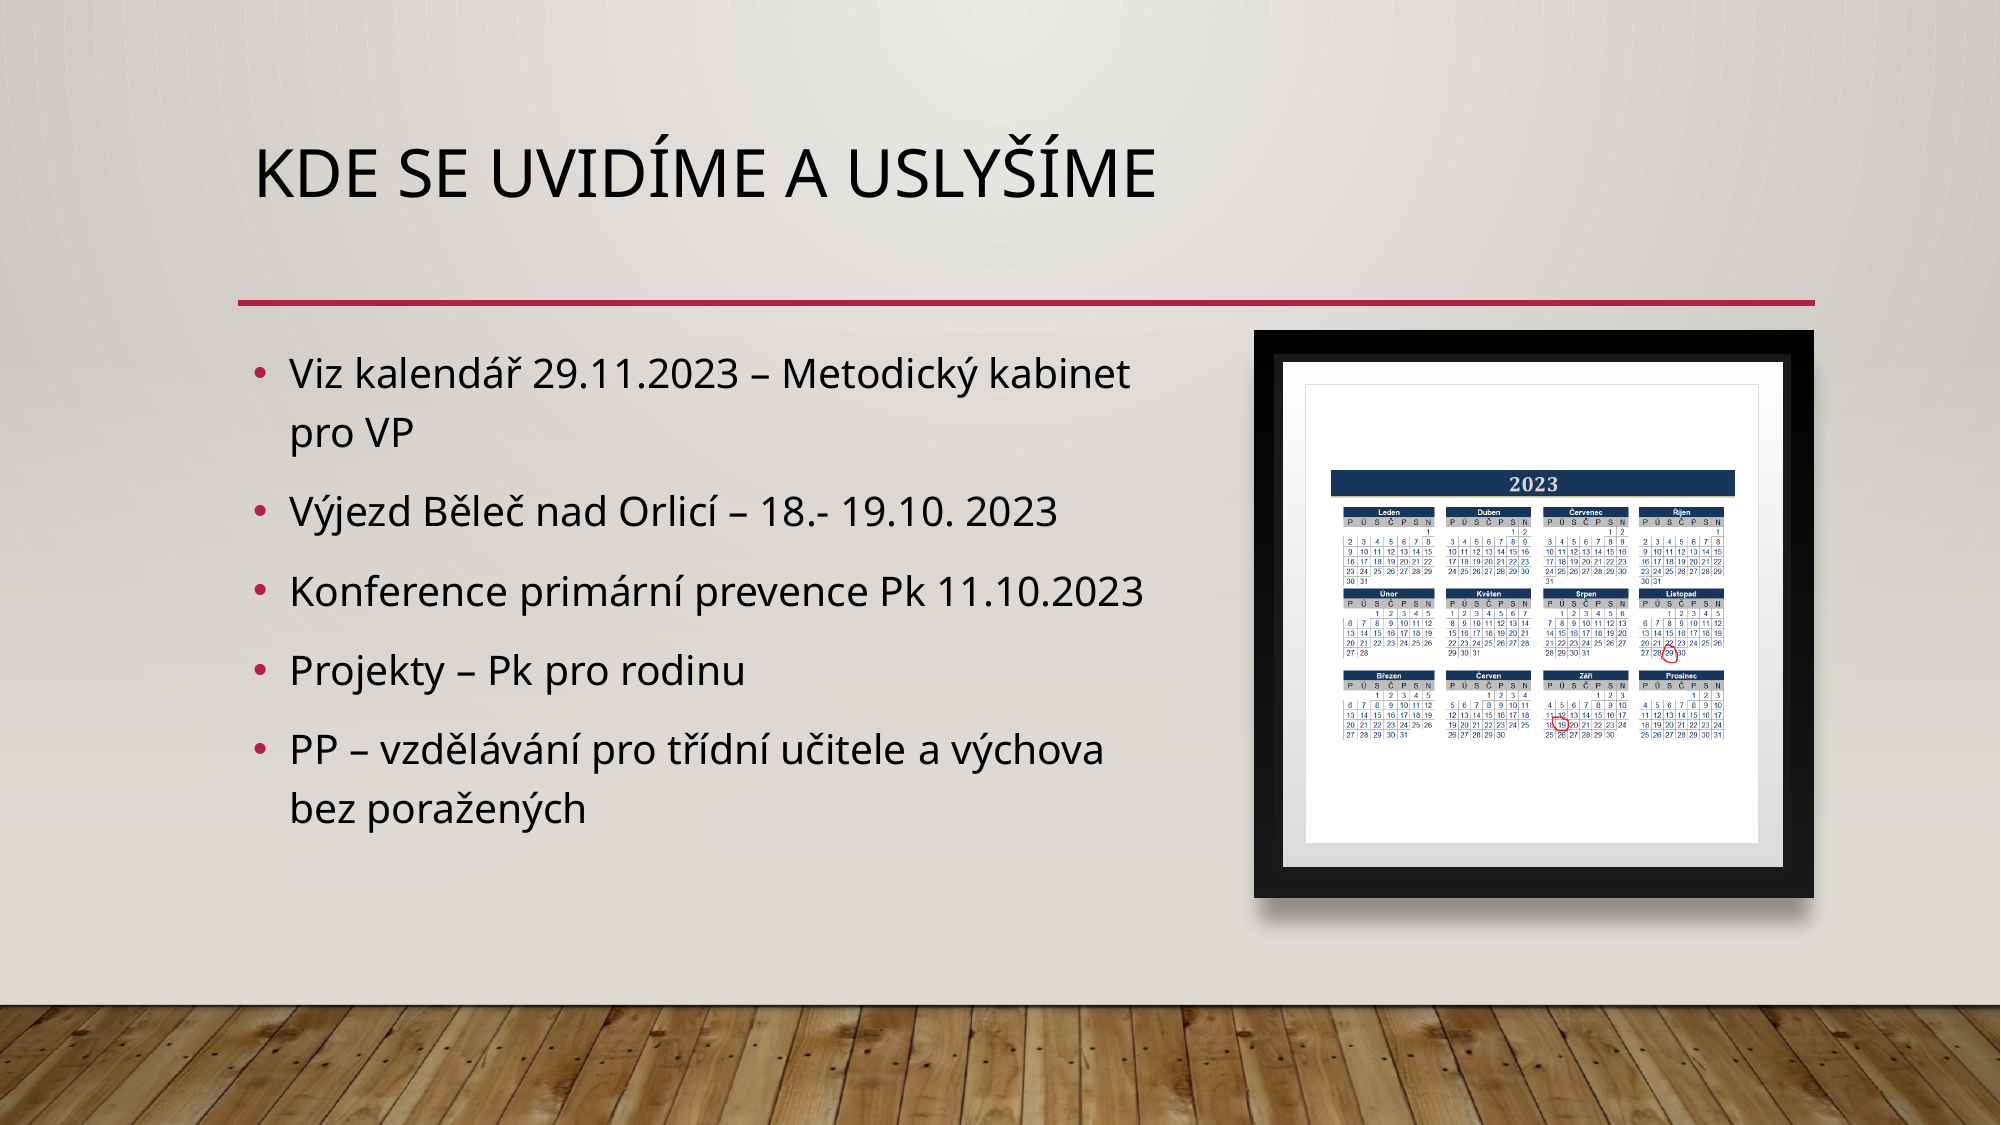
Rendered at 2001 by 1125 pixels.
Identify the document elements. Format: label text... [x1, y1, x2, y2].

title Kde se uvidíme a uslyšíme [238, 131, 1814, 302]
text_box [1253, 329, 1815, 898]
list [1331, 470, 1735, 758]
list Viz kalendář 29.11.2023 – Metodický kabinet pro VP Výjezd Běleč nad Orlicí – 18.- 19.10. 2023 Konference primární prevence Pk 11.10.2023 Projekty – Pk pro rodinu PP – vzdělávání pro třídní učitele a výchova bez poražených [238, 330, 1175, 897]
picture [0, 1006, 2000, 1125]
text_box [0, 330, 2000, 1004]
